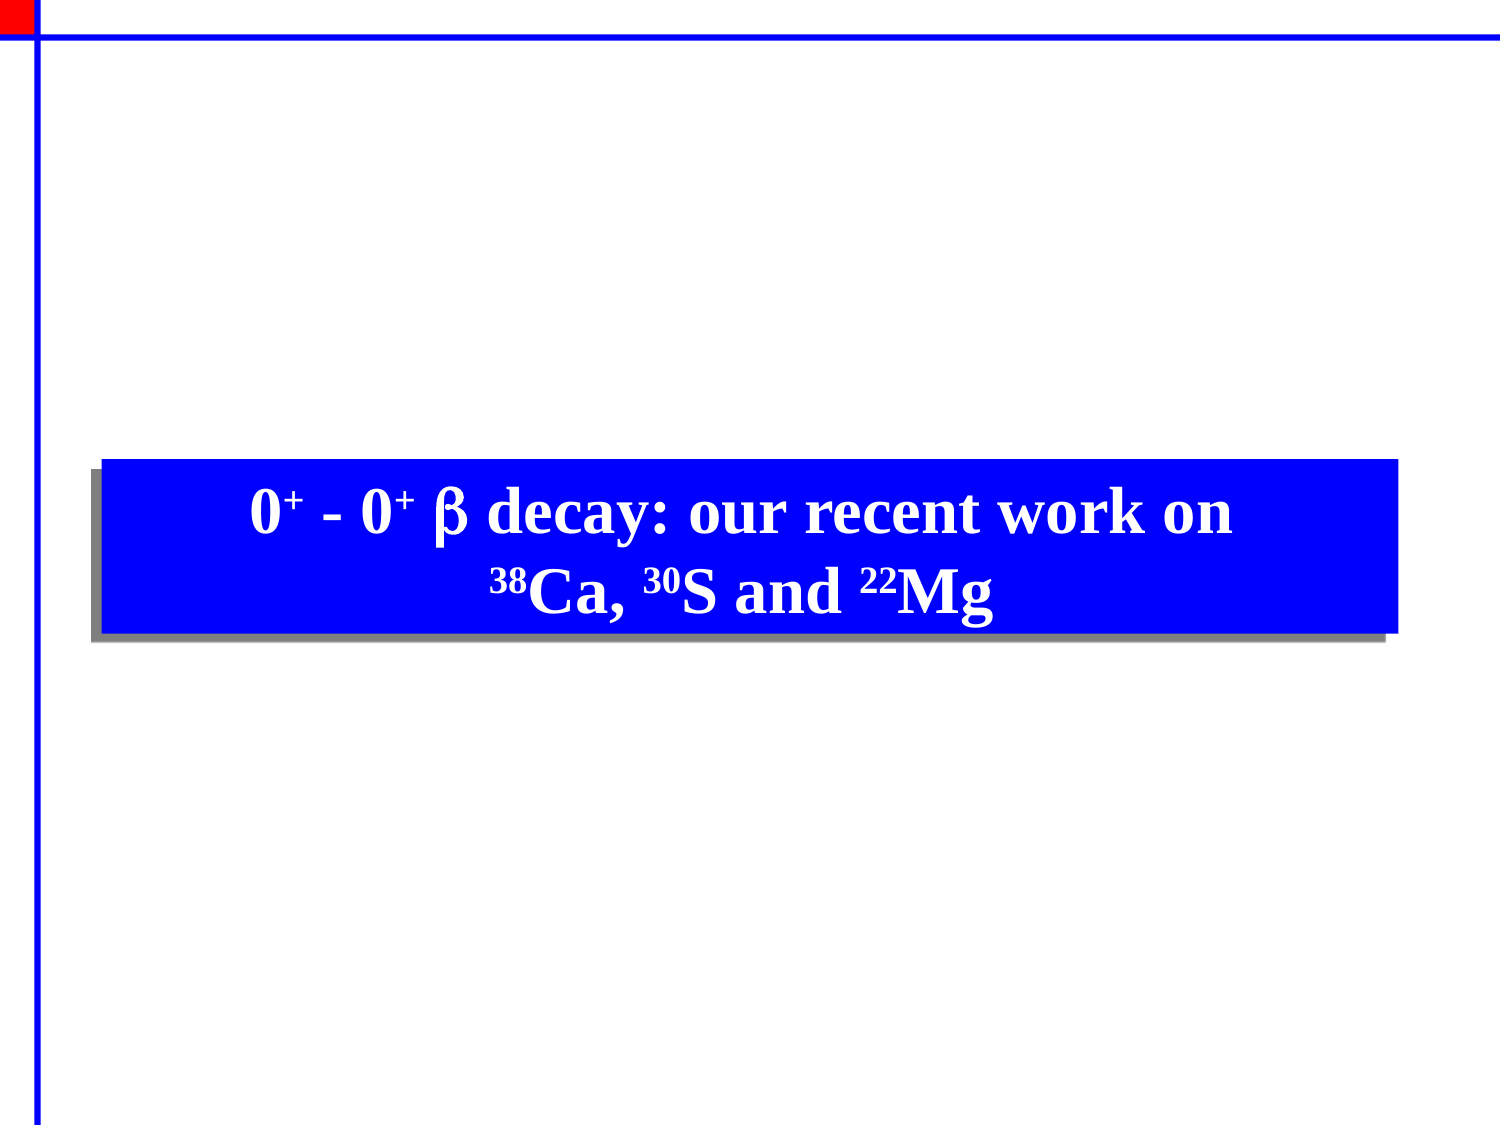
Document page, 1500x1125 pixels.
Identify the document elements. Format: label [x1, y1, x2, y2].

text_box [0, 0, 1500, 1125]
